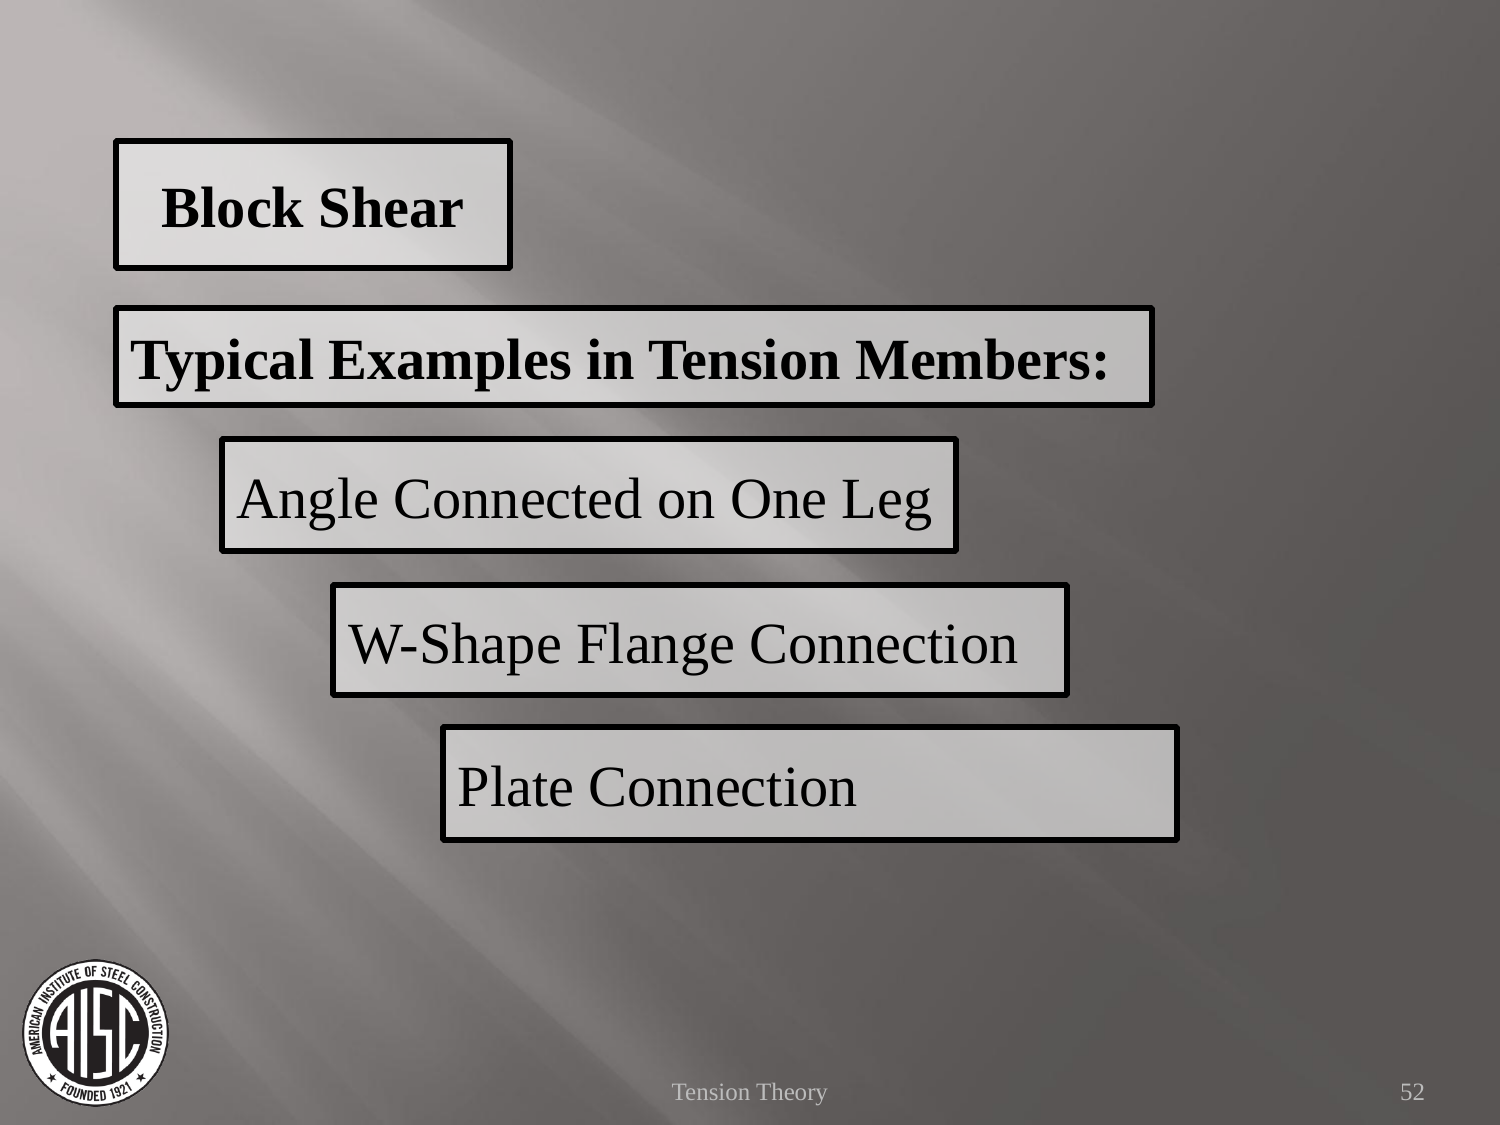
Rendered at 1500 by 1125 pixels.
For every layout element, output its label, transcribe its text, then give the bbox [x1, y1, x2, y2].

slide_number 52 [1299, 1052, 1425, 1113]
text_box Angle Connected on One Leg [221, 439, 957, 551]
text_box W-Shape Flange Connection [333, 584, 1068, 695]
text_box Plate Connection [443, 727, 1178, 840]
footer Tension Theory [512, 1052, 988, 1113]
text_box Block Shear [116, 140, 511, 269]
picture [0, 0, 1500, 1125]
text_box Typical Examples in Tension Members: [116, 307, 1152, 406]
